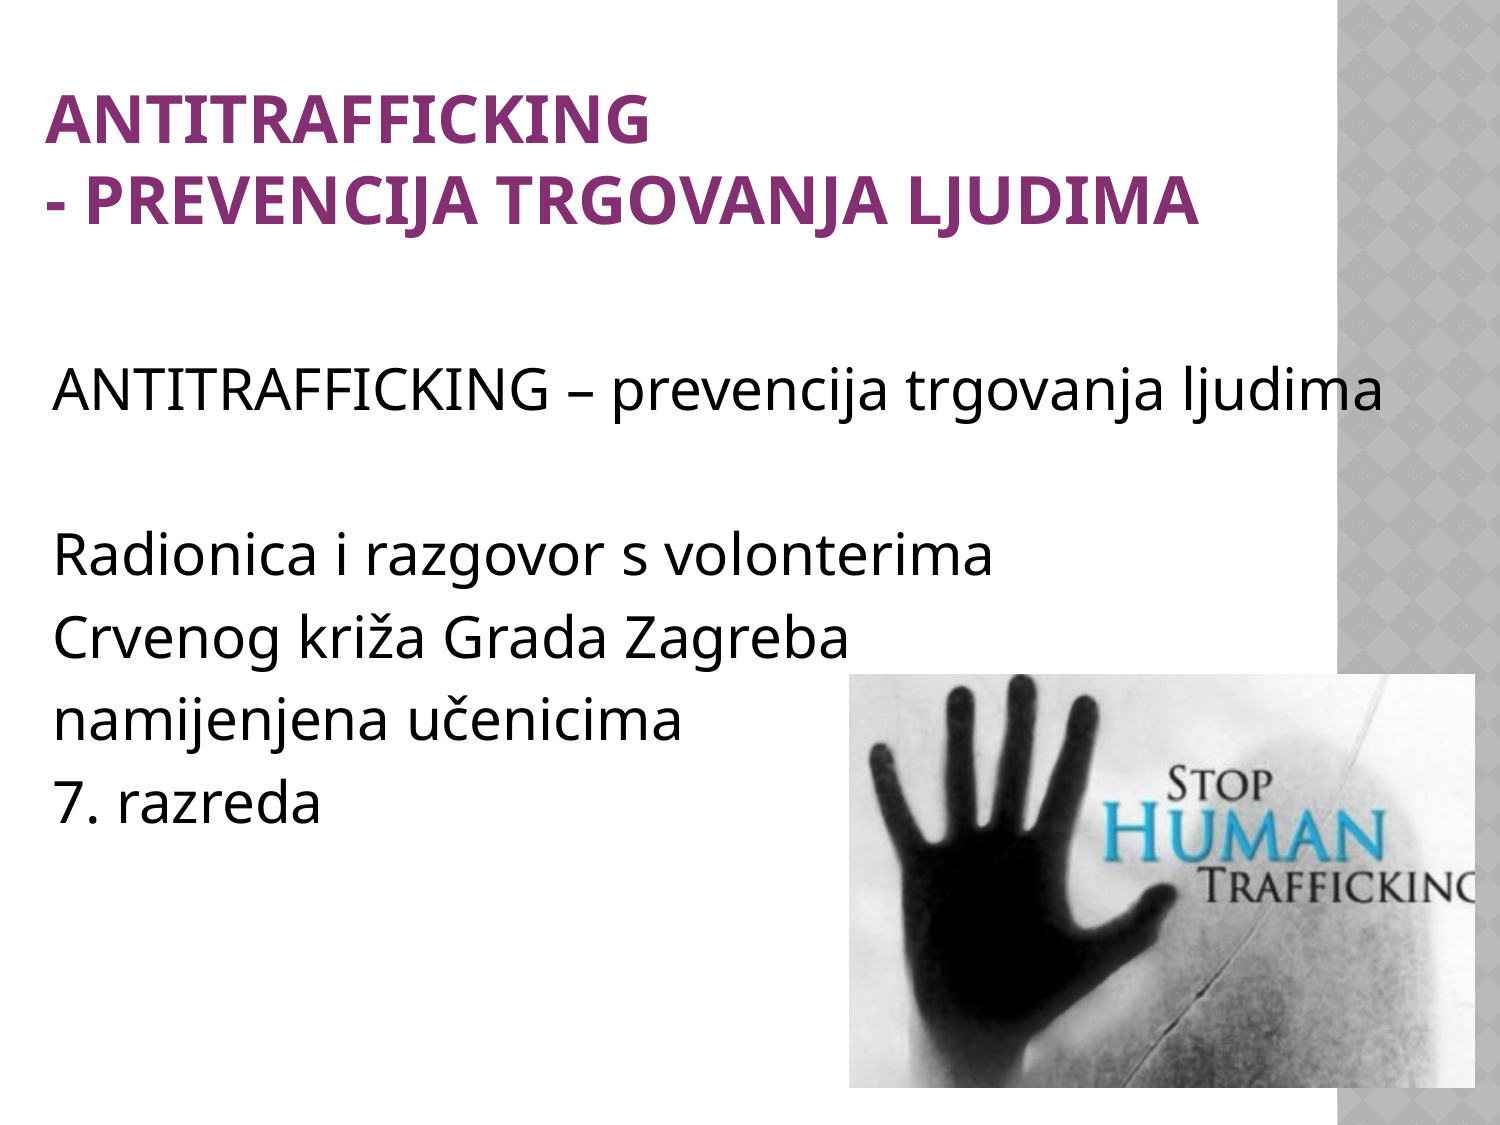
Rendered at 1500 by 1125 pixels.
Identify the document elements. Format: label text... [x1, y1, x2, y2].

title ANTITRAFFICKING - prevencija trgovanja ljudima [37, 37, 1425, 238]
picture [849, 674, 1476, 1088]
list ANTITRAFFICKING – prevencija trgovanja ljudima Radionica i razgovor s volonterima Crvenog križa Grada Zagreba namijenjena učenicima 7. razreda [37, 262, 1463, 1125]
